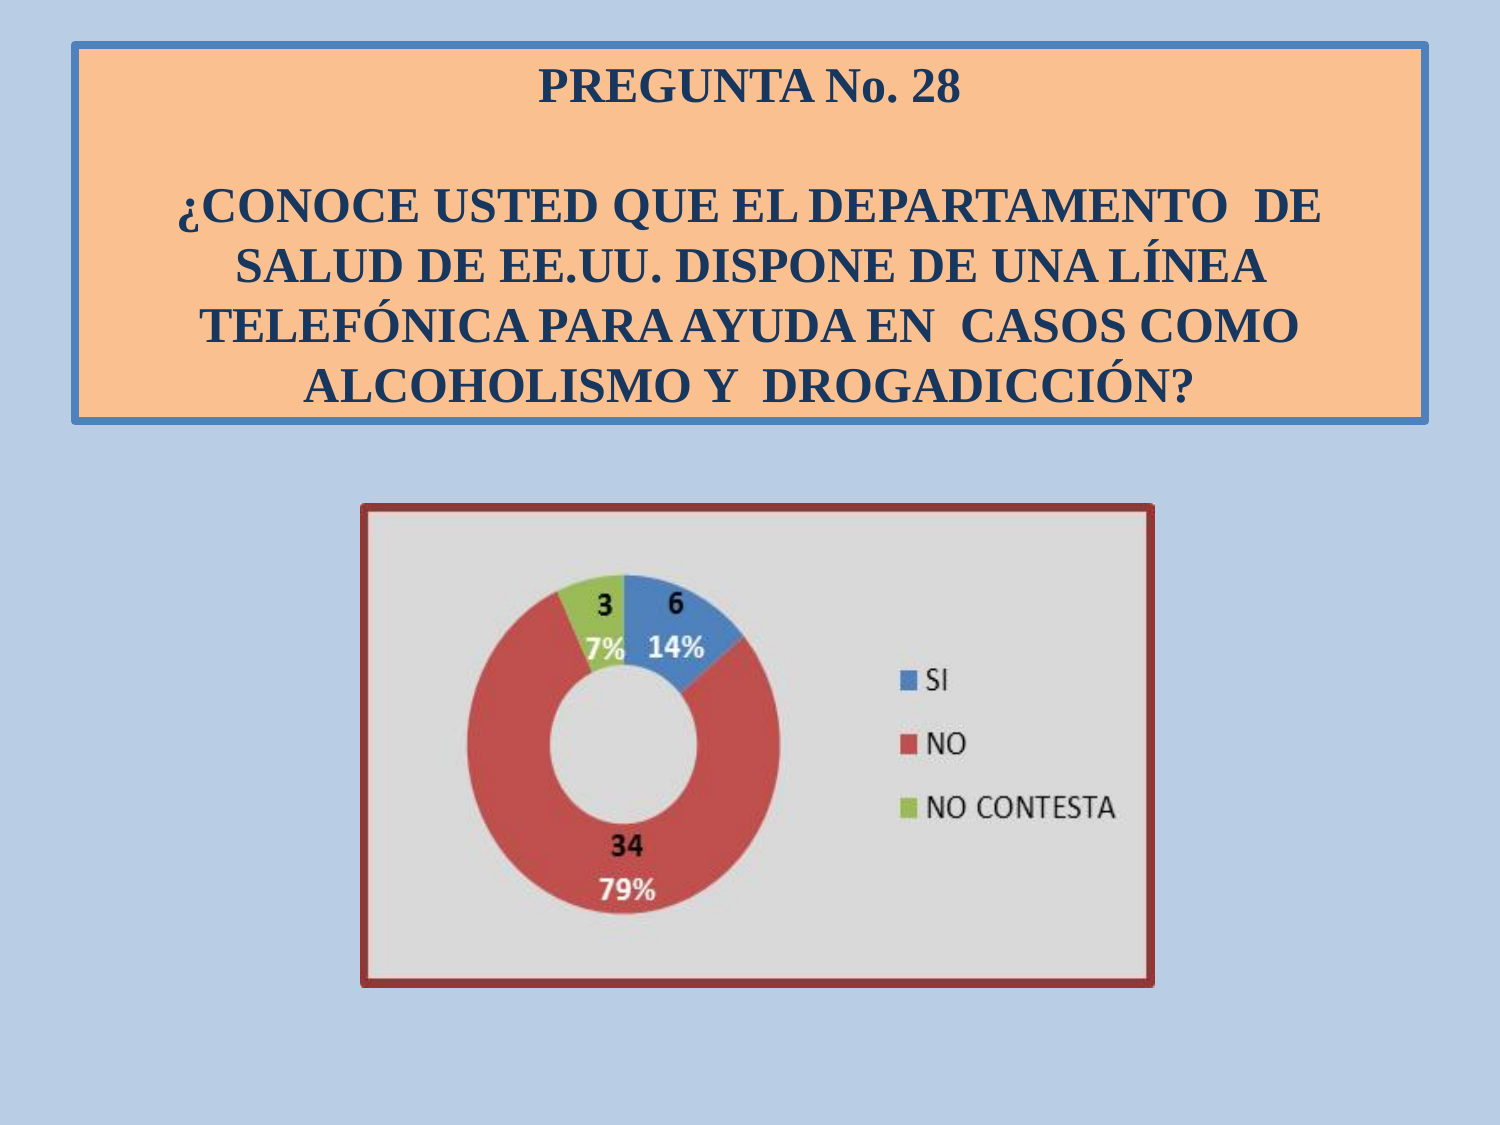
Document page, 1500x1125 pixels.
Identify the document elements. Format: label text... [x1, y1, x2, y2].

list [359, 503, 1155, 988]
title PREGUNTA No. 28 ¿CONOCE USTED QUE EL DEPARTAMENTO DE SALUD DE EE.UU. DISPONE DE UNA LÍNEA TELEFÓNICA PARA AYUDA EN CASOS COMO ALCOHOLISMO Y DROGADICCIÓN? [75, 45, 1425, 421]
